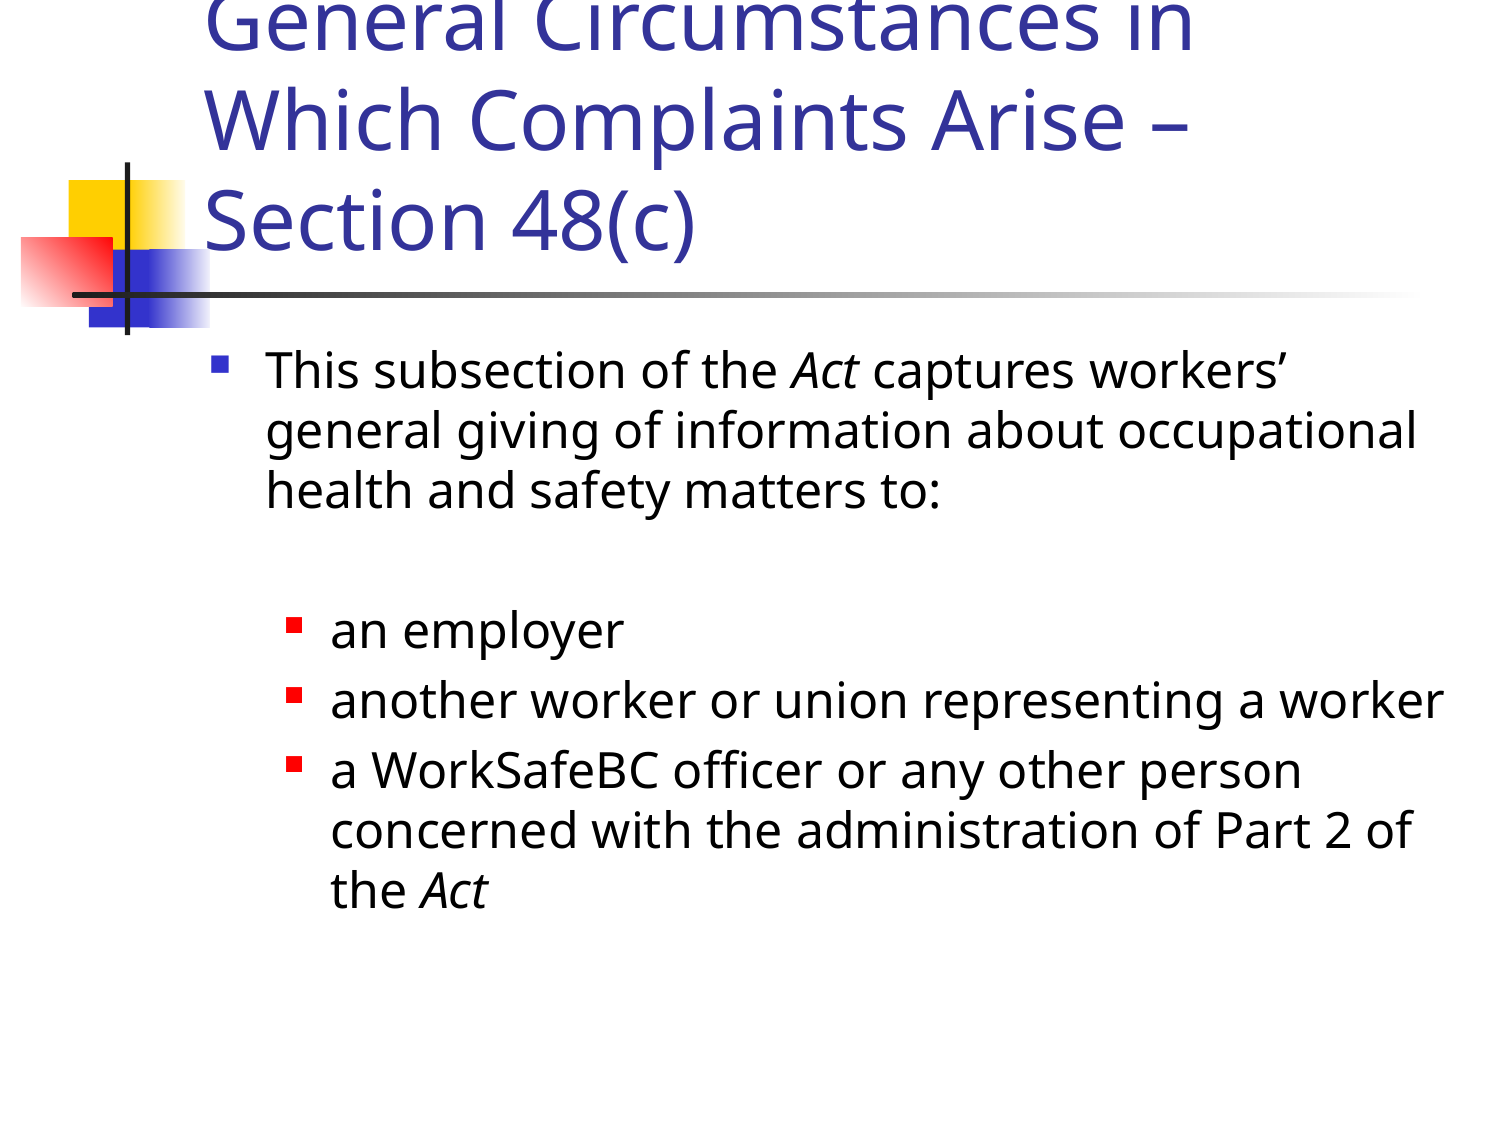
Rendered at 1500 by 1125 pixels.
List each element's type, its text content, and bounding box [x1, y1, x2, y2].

list This subsection of the Act captures workers’ general giving of information about occupational health and safety matters to: an employer another worker or union representing a worker a WorkSafeBC officer or any other person concerned with the administration of Part 2 of the Act [193, 331, 1469, 1006]
title General Circumstances in Which Complaints Arise – Section 48(c) [188, 35, 1468, 275]
